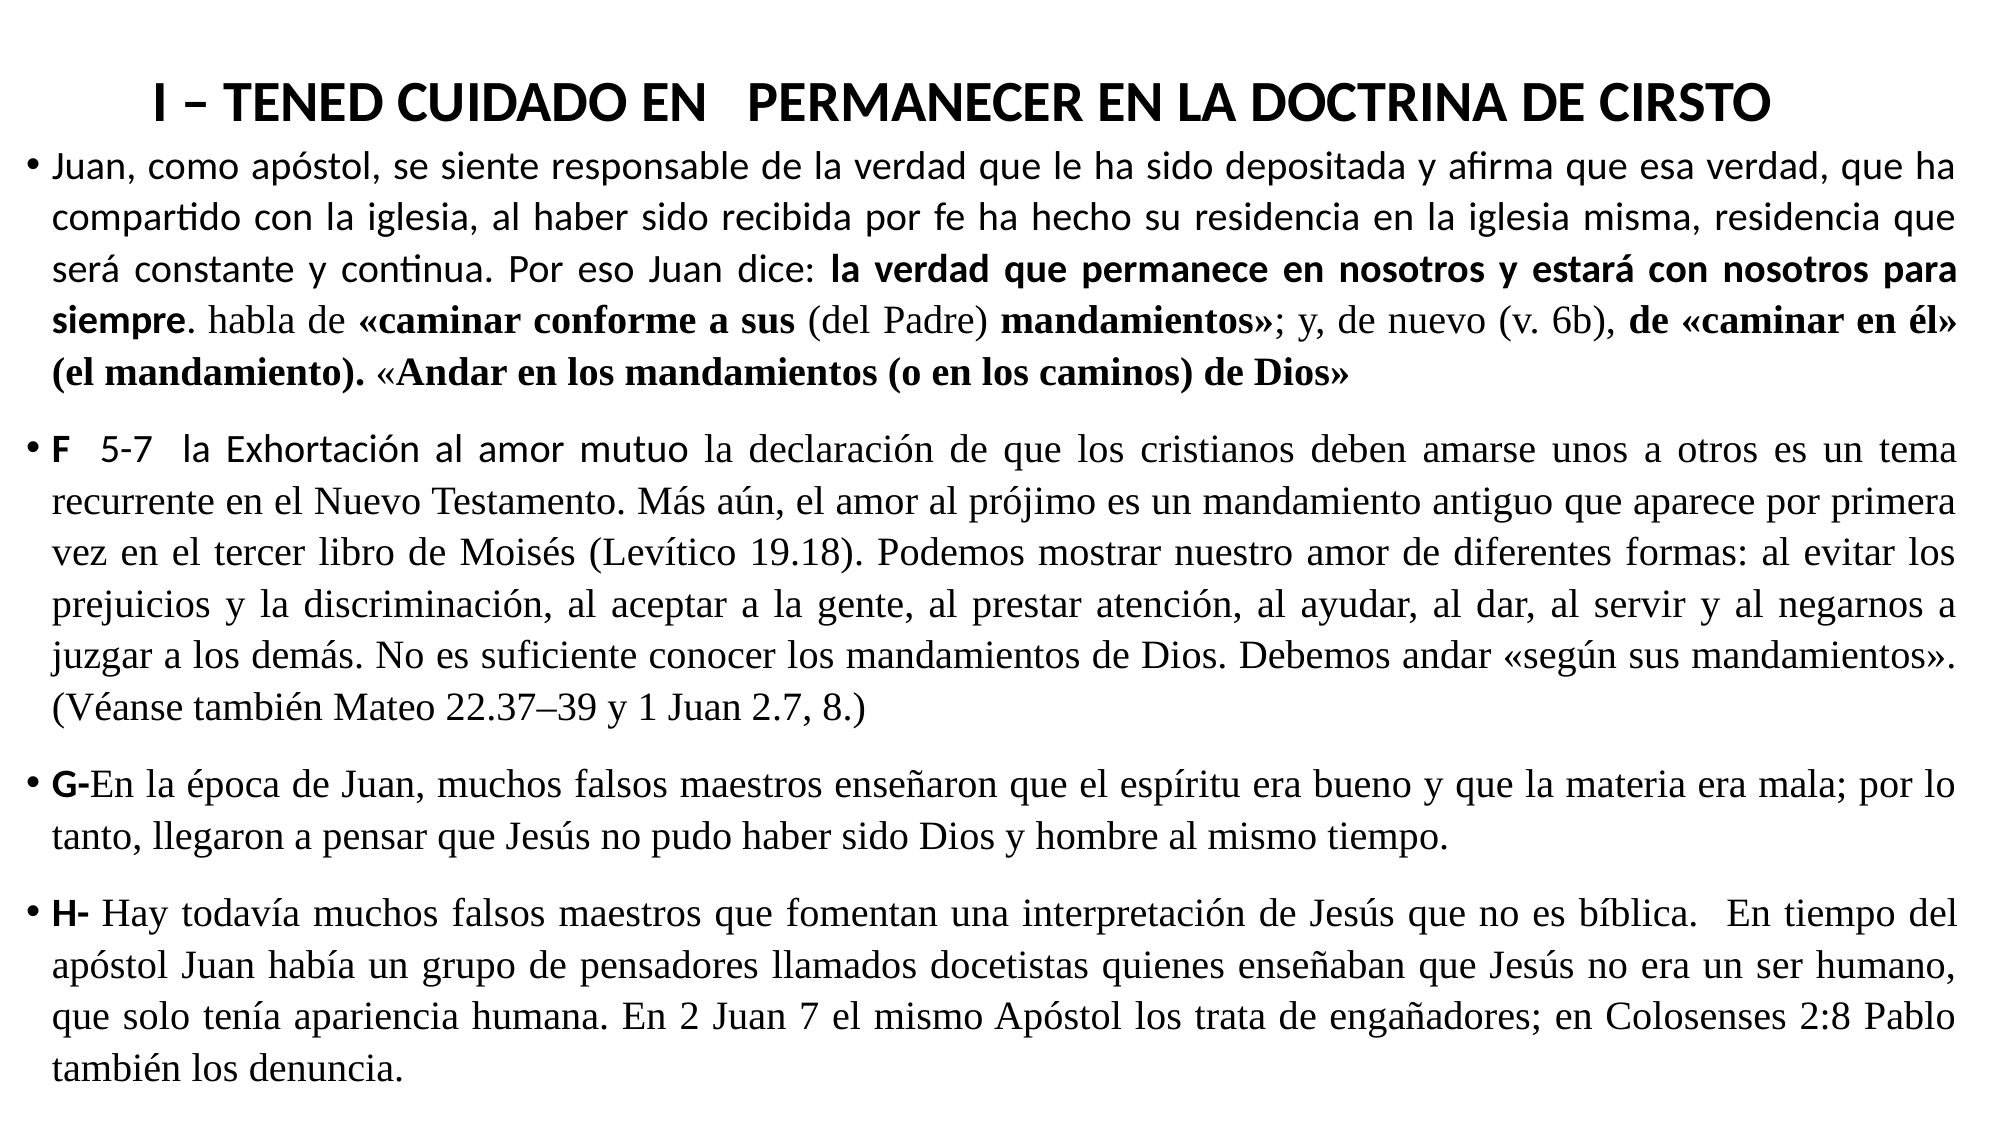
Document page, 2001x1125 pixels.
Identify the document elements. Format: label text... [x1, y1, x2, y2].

title I – TENED CUIDADO EN PERMANECER EN LA DOCTRINA DE CIRSTO [137, 59, 1863, 128]
list Juan, como apóstol, se siente responsable de la verdad que le ha sido depositada y afirma que esa verdad, que ha compartido con la iglesia, al haber sido recibida por fe ha hecho su residencia en la iglesia misma, residencia que será constante y continua. Por eso Juan dice: la verdad que permanece en nosotros y estará con nosotros para siempre. habla de «caminar conforme a sus (del Padre) mandamientos»; y, de nuevo (v. 6b), de «caminar en él» (el mandamiento). «Andar en los mandamientos (o en los caminos) de Dios» F 5-7 la Exhortación al amor mutuo la declaración de que los cristianos deben amarse unos a otros es un tema recurrente en el Nuevo Testamento. Más aún, el amor al prójimo es un mandamiento antiguo que aparece por primera vez en el tercer libro de Moisés (Levítico 19.18). Podemos mostrar nuestro amor de diferentes formas: al evitar los prejuicios y la discriminación, al aceptar a la gente, al prestar atención, al ayudar, al dar, al servir y al negarnos a juzgar a los demás. No es suficiente conocer los mandamientos de Dios. Debemos andar «según sus mandamientos». (Véanse también Mateo 22.37–39 y 1 Juan 2.7, 8.) G-En la época de Juan, muchos falsos maestros enseñaron que el espíritu era bueno y que la materia era mala; por lo tanto, llegaron a pensar que Jesús no pudo haber sido Dios y hombre al mismo tiempo. H- Hay todavía muchos falsos maestros que fomentan una interpretación de Jesús que no es bíblica. En tiempo del apóstol Juan había un grupo de pensadores llamados docetistas quienes enseñaban que Jesús no era un ser humano, que solo tenía apariencia humana. En 2 Juan 7 el mismo Apóstol los trata de engañadores; en Colosenses 2:8 Pablo también los denuncia. [0, 128, 1974, 1102]
